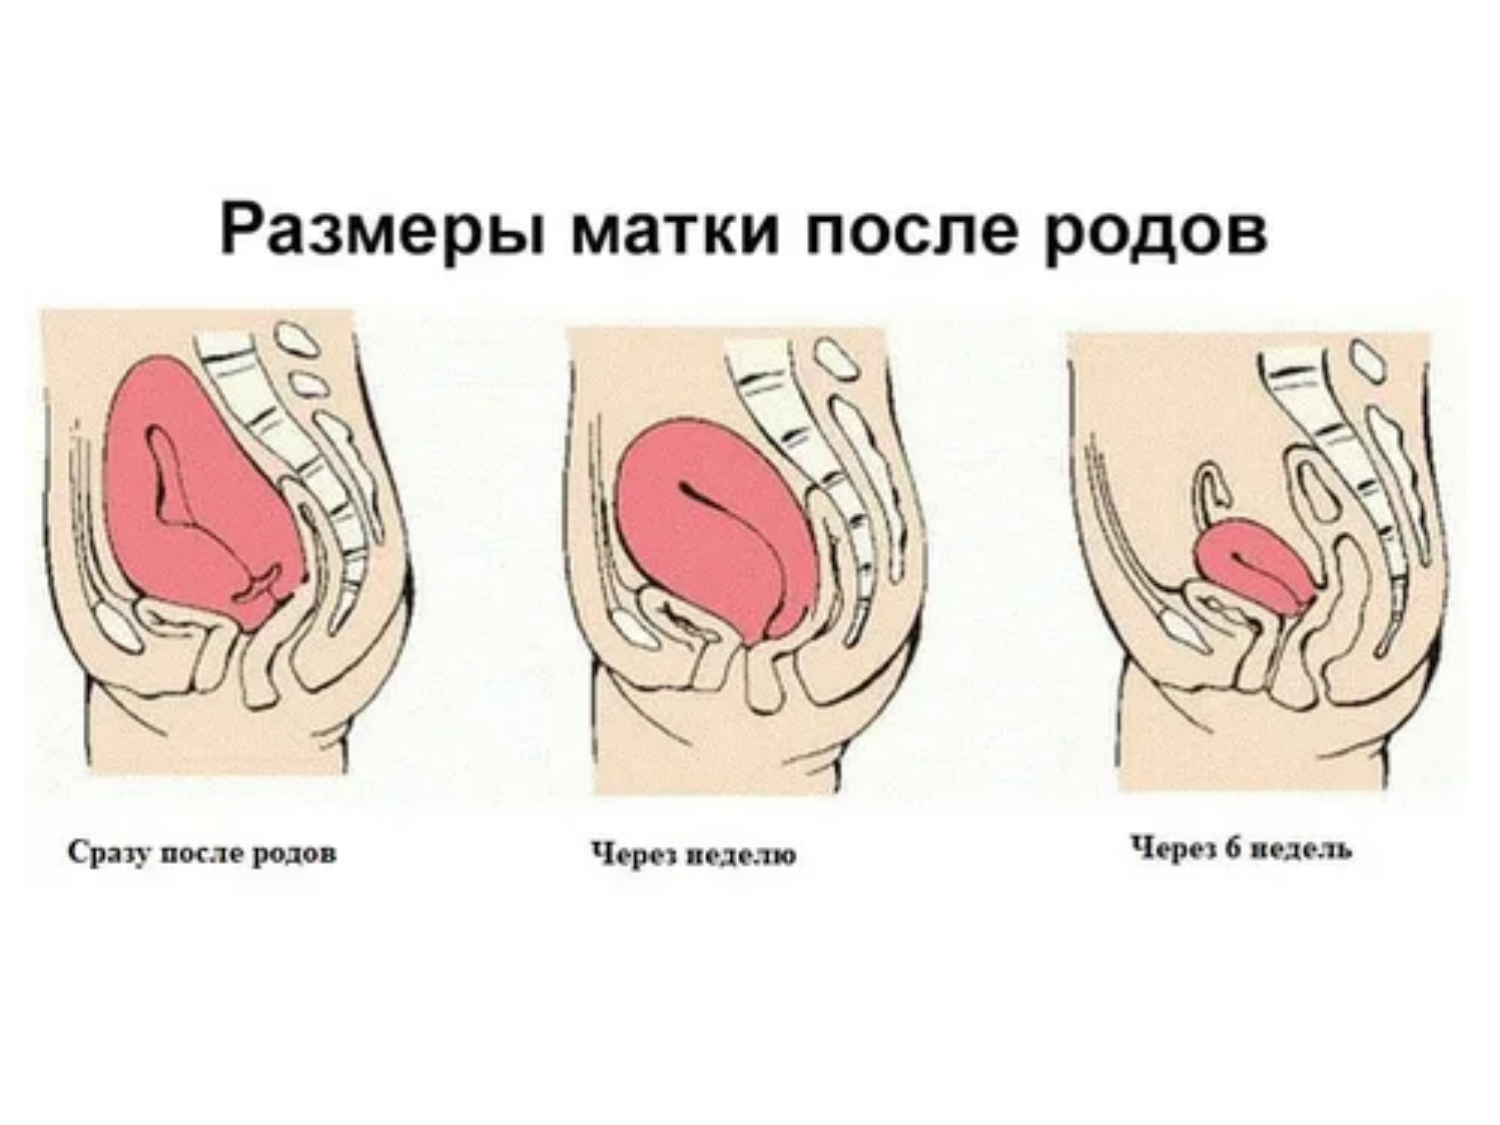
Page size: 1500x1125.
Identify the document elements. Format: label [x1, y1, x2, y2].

picture [25, 172, 1468, 894]
